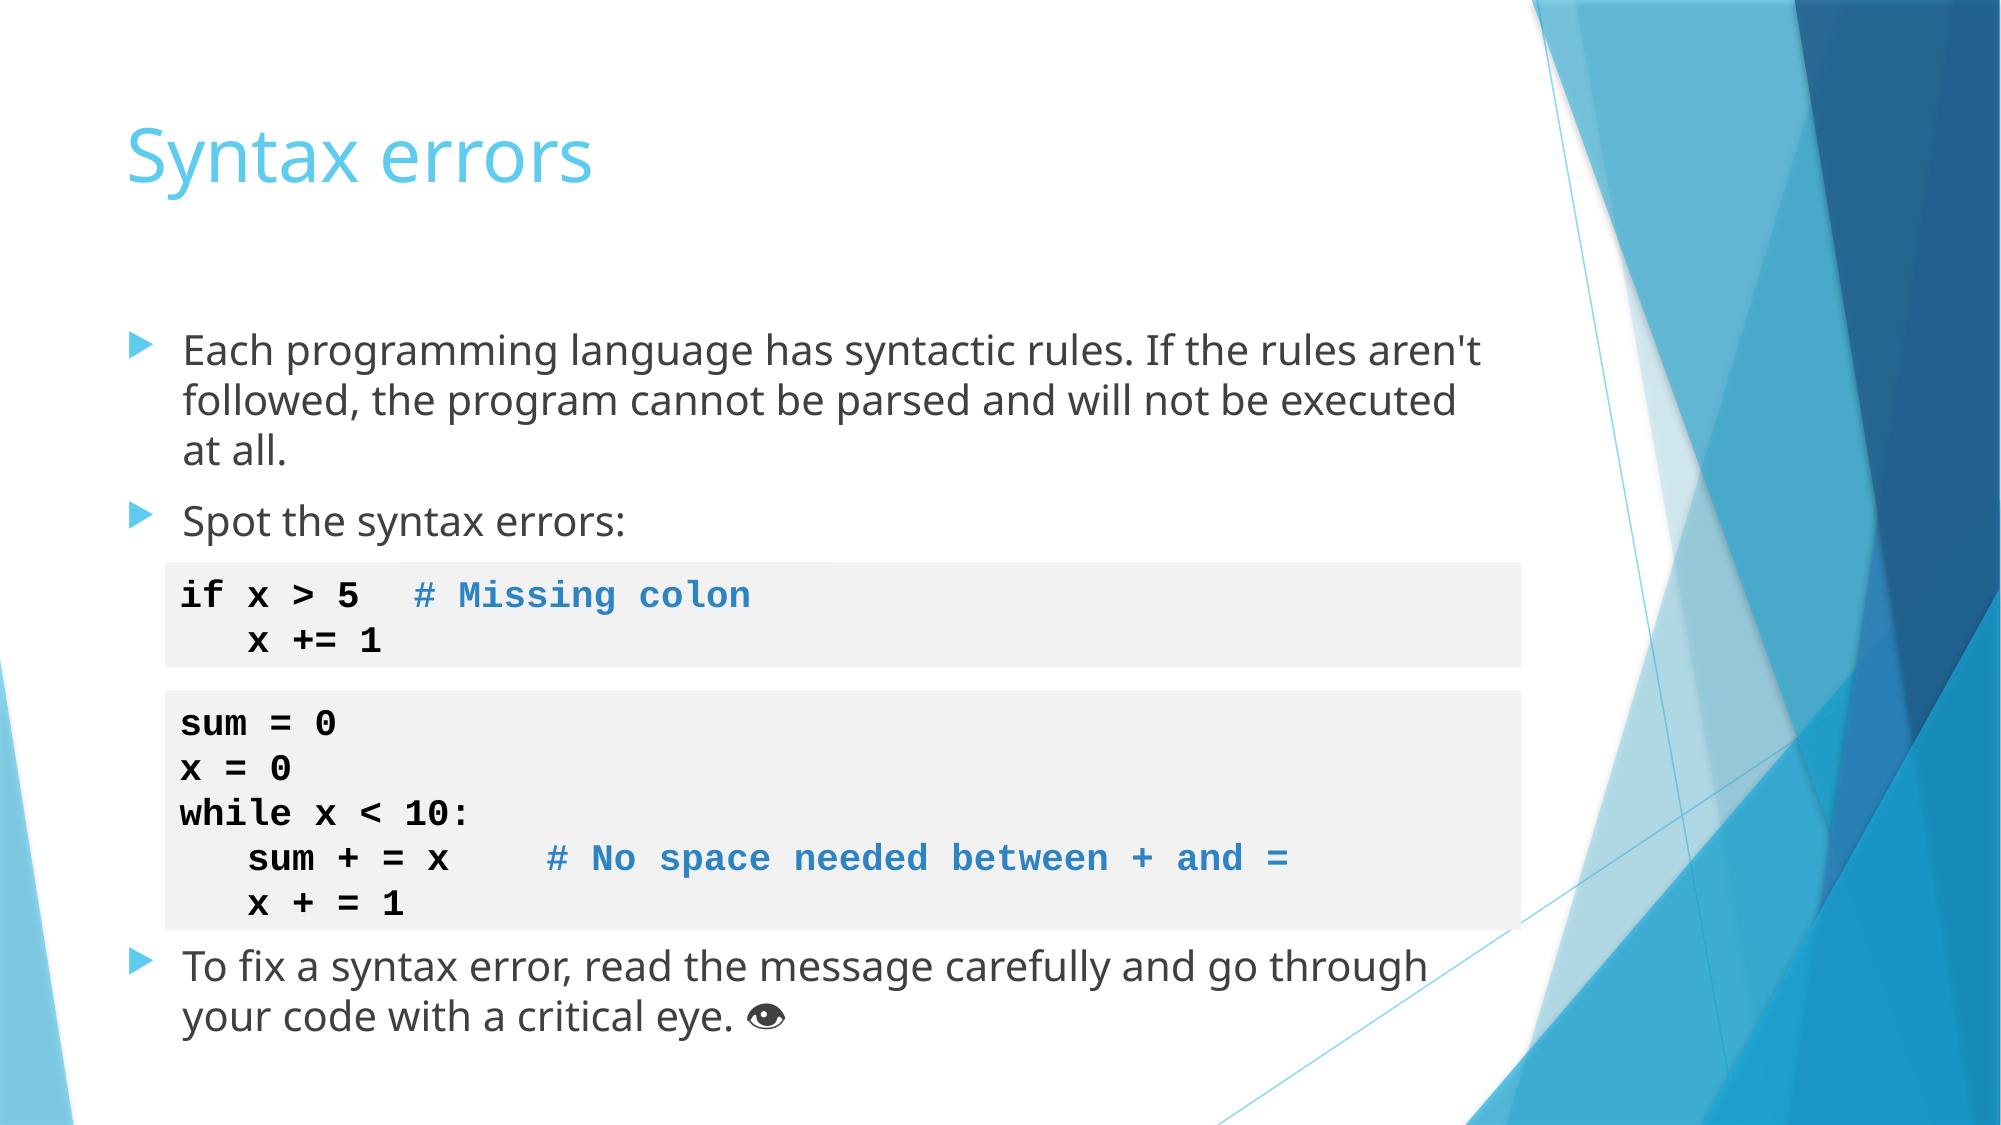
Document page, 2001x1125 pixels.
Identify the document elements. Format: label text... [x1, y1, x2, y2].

text_box # No space needed between + and = [531, 825, 1335, 886]
text_box if x > 5 x += 1 [164, 562, 1522, 668]
text_box sum = 0 x = 0 while x < 10: sum + = x x + = 1 [164, 690, 1522, 931]
list Each programming language has syntactic rules. If the rules aren't followed, the program cannot be parsed and will not be executed at all. Spot the syntax errors: To fix a syntax error, read the message carefully and go through your code with a critical eye. 👁 [111, 316, 1522, 1108]
text_box # Missing colon [398, 562, 829, 623]
title Syntax errors [111, 99, 1522, 316]
